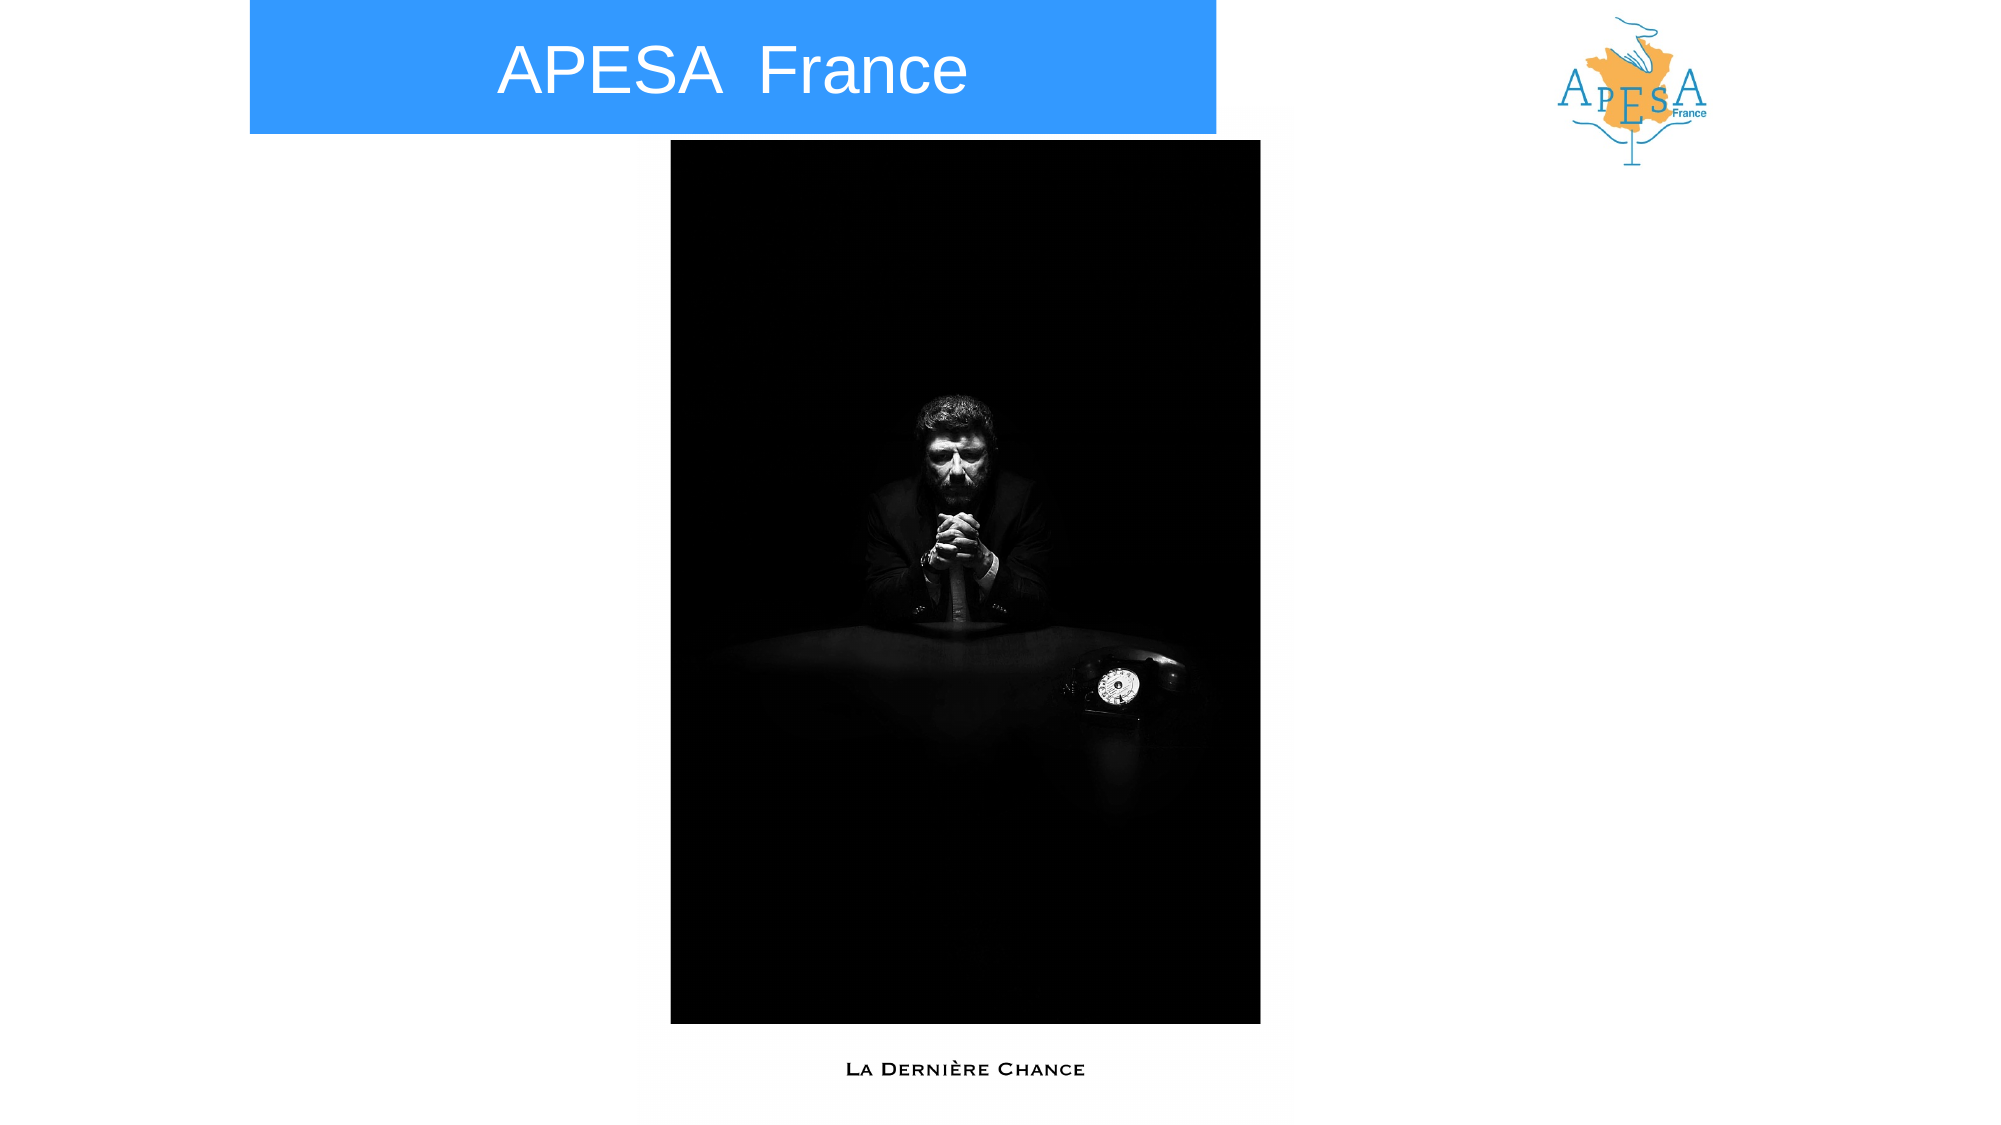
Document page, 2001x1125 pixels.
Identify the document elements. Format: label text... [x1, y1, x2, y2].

picture [637, 106, 1294, 1125]
picture [1514, 0, 1750, 183]
text_box APESA France [249, 0, 1217, 134]
